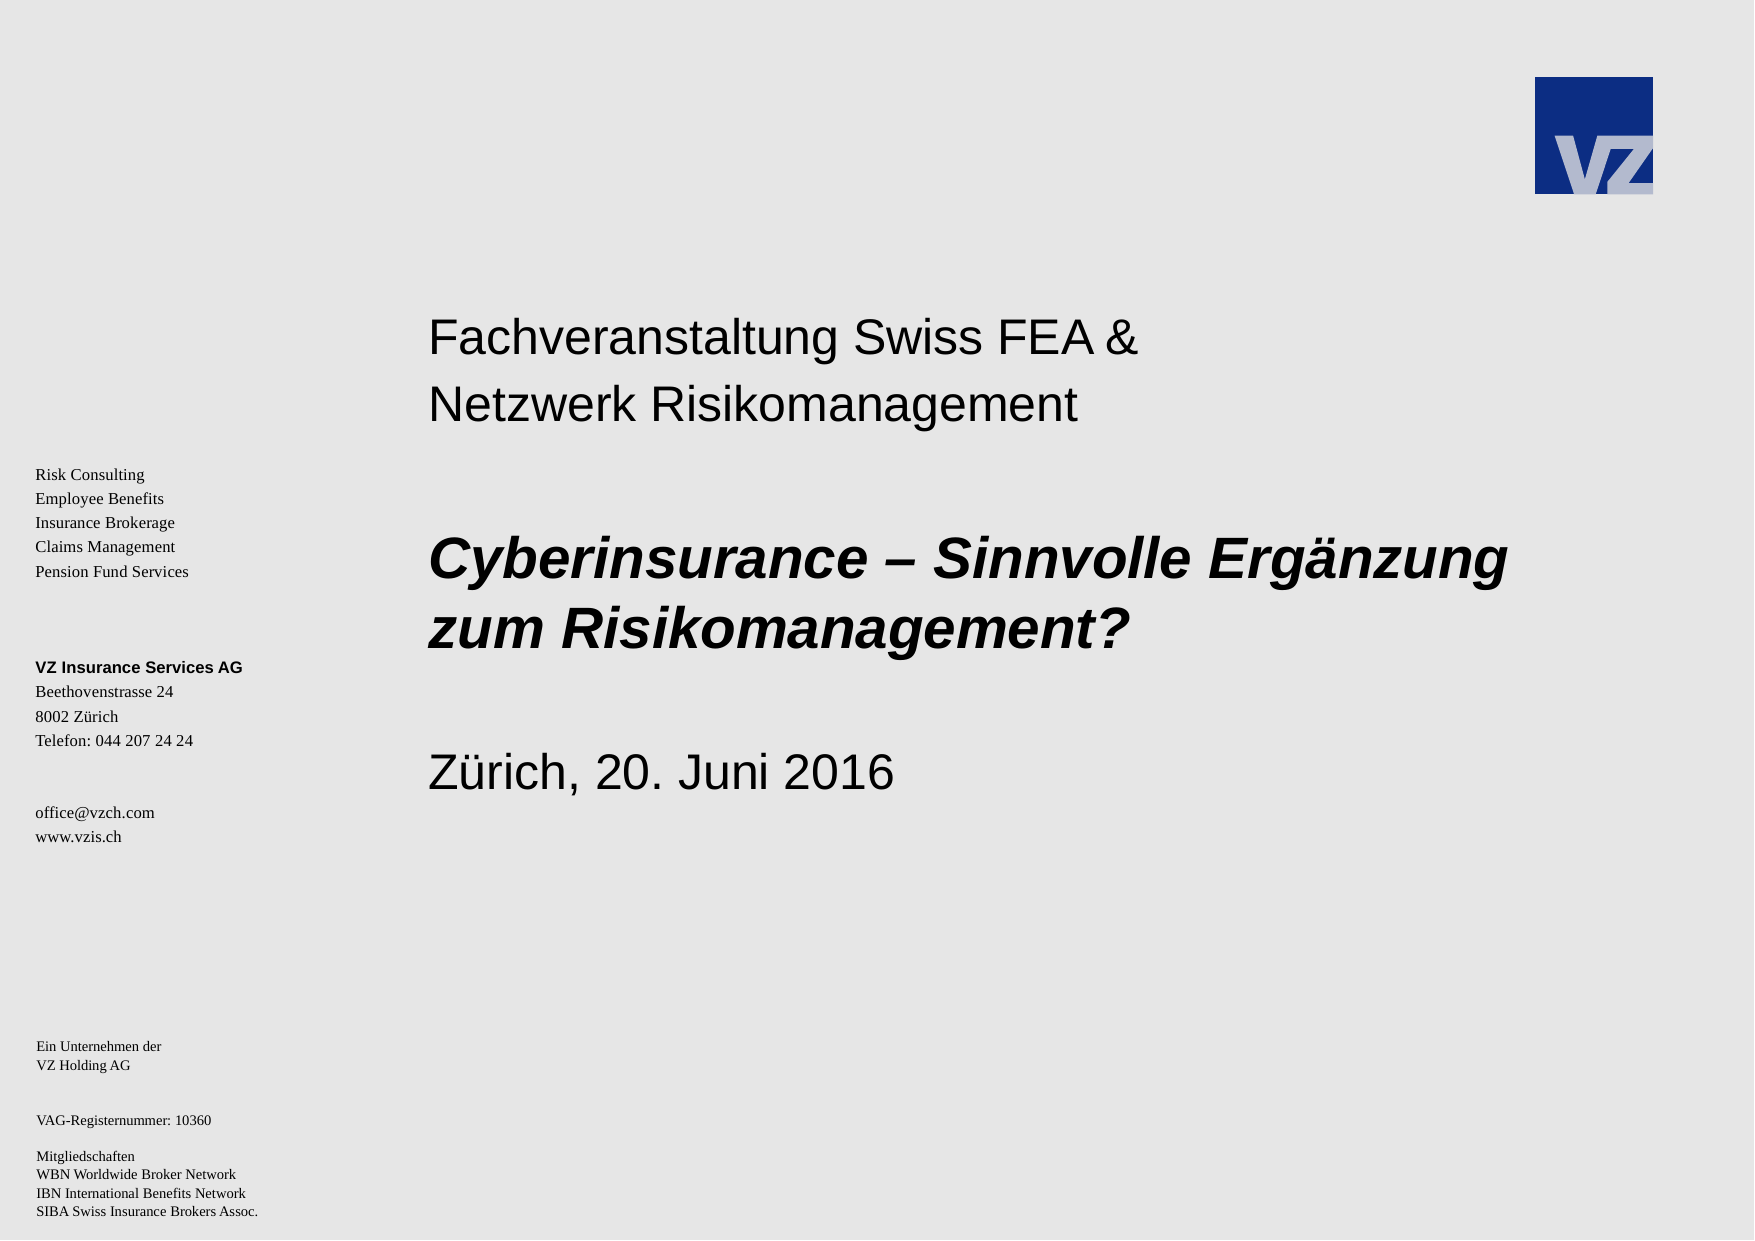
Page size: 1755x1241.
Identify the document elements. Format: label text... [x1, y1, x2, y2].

title Cyberinsurance – Sinnvolle Ergänzung zum Risikomanagement? [428, 432, 1580, 739]
subtitle Zürich, 20. Juni 2016 [428, 739, 1580, 892]
list Fachveranstaltung Swiss FEA & Netzwerk Risikomanagement [428, 354, 1580, 432]
